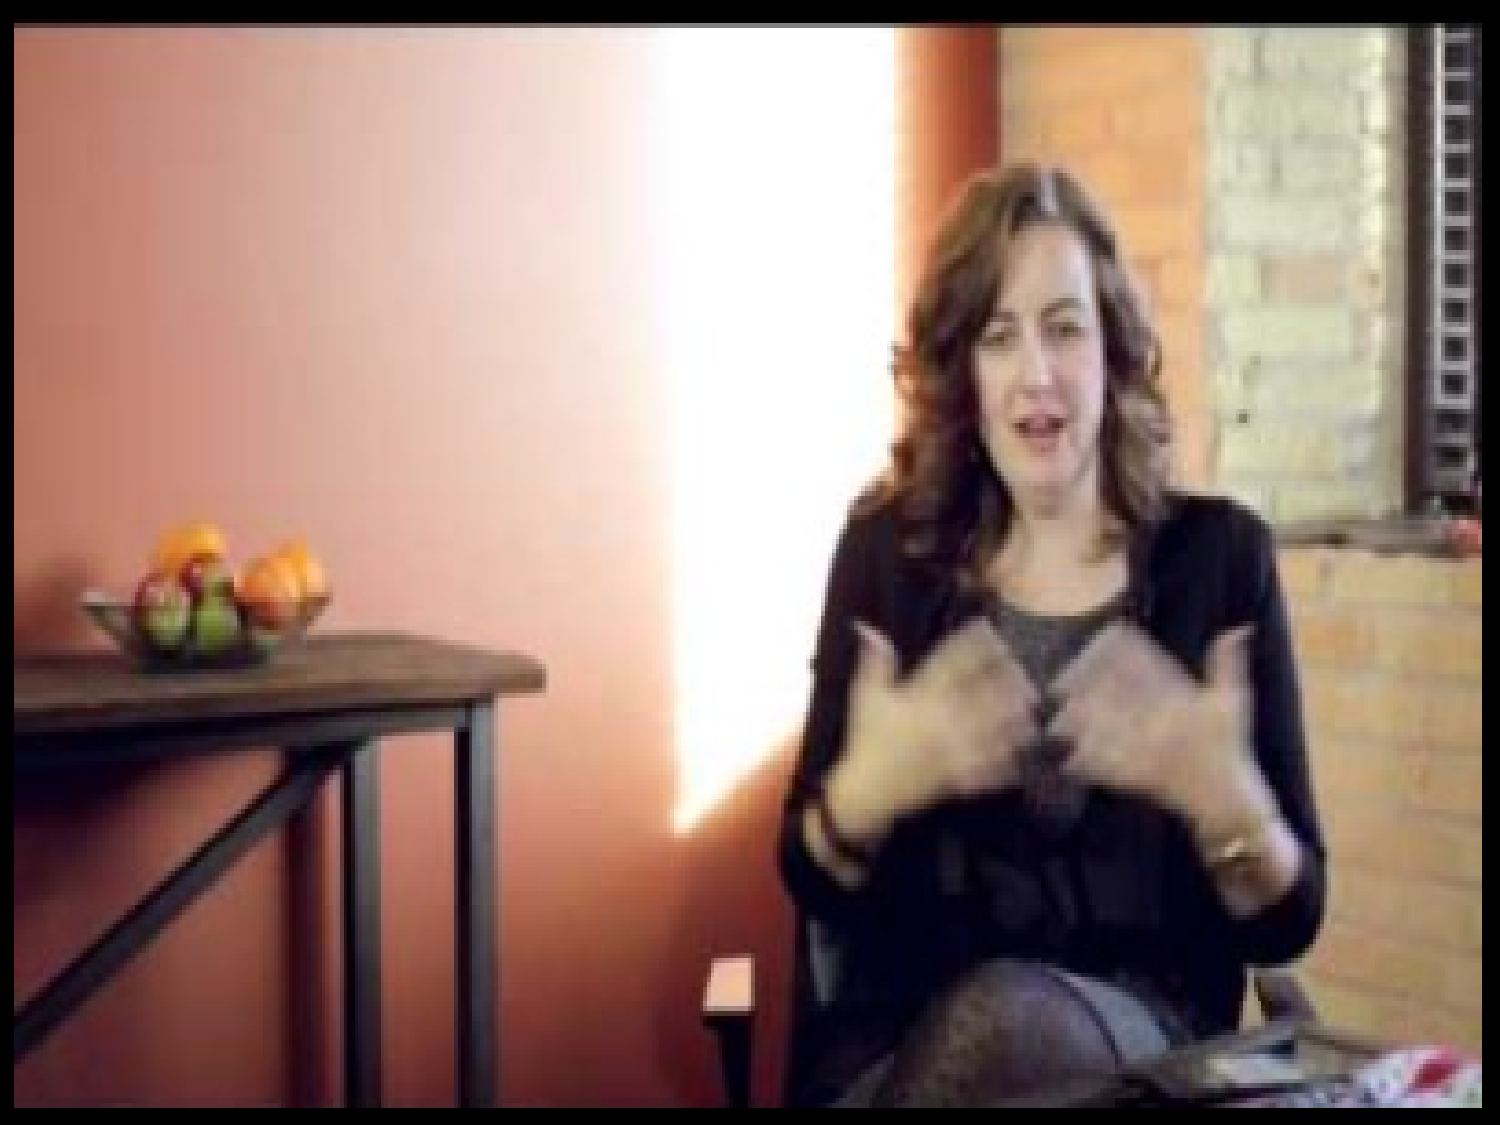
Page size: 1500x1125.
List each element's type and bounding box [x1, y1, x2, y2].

text_box [13, 19, 1483, 1109]
